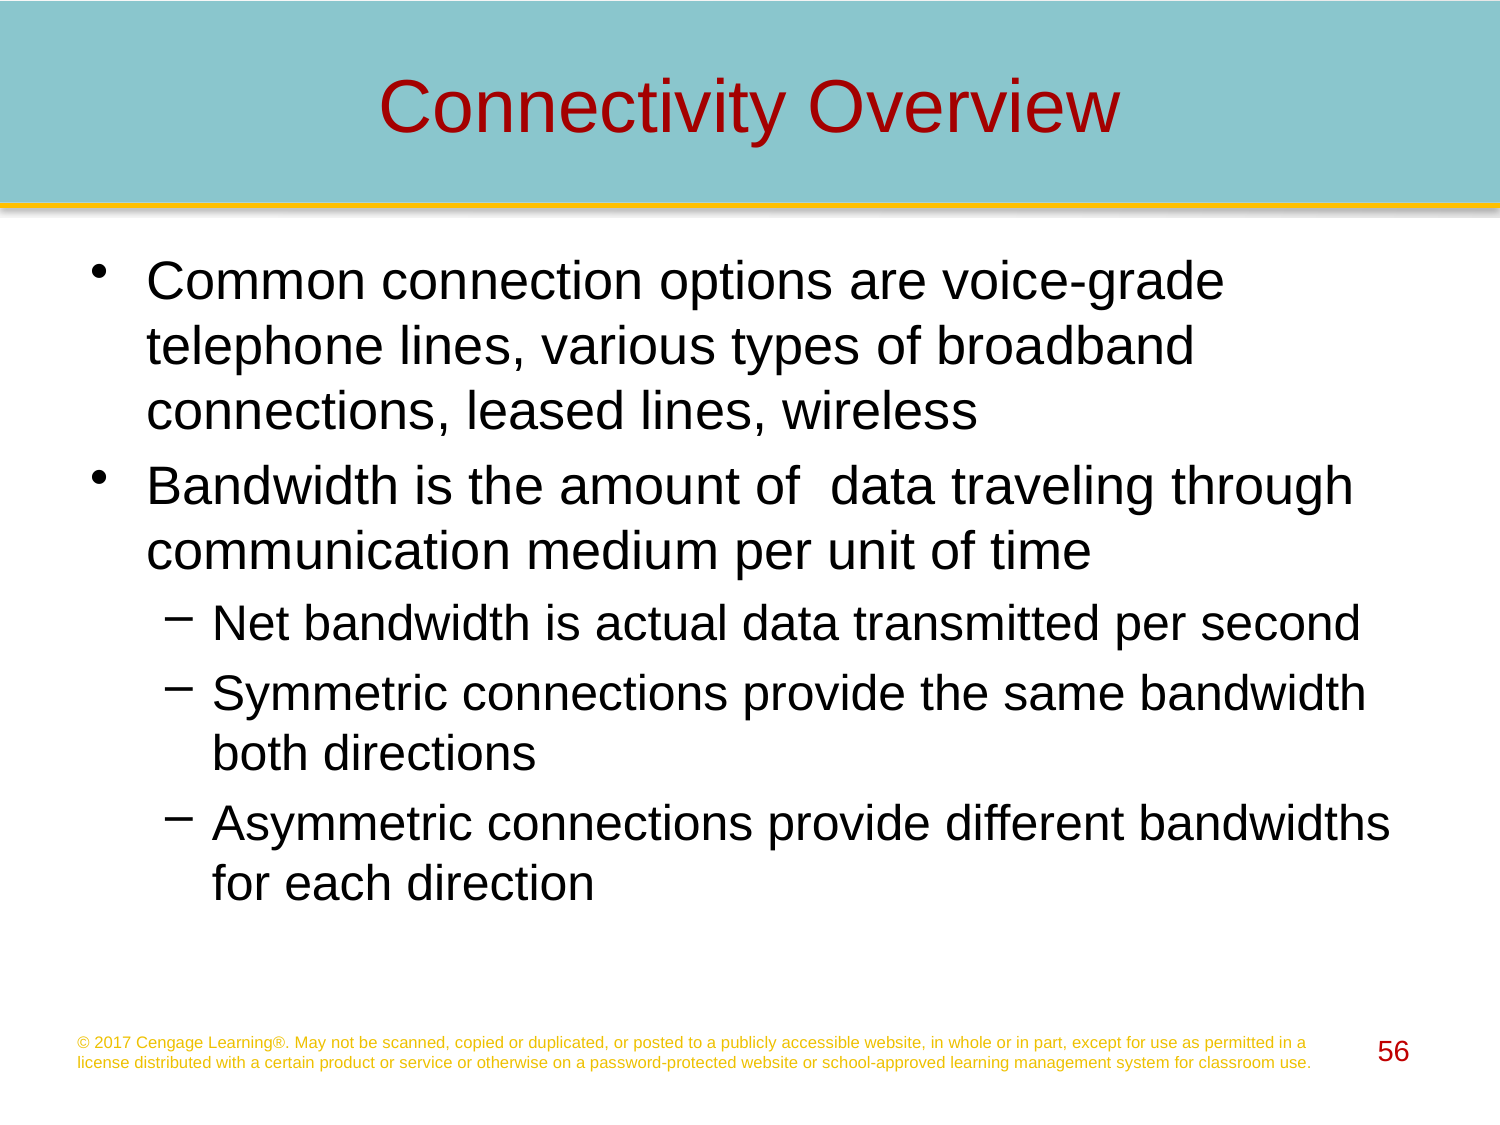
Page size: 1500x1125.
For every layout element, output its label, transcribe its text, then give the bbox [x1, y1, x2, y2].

title Connectivity Overview [0, 0, 1500, 202]
list Common connection options are voice-grade telephone lines, various types of broadband connections, leased lines, wireless Bandwidth is the amount of data traveling through communication medium per unit of time Net bandwidth is actual data transmitted per second Symmetric connections provide the same bandwidth both directions Asymmetric connections provide different bandwidths for each direction [75, 237, 1425, 1005]
slide_number 56 [1074, 1024, 1426, 1103]
footer © 2017 Cengage Learning®. May not be scanned, copied or duplicated, or posted to a publicly accessible website, in whole or in part, except for use as permitted in a license distributed with a certain product or service or otherwise on a password-protected website or school-approved learning management system for classroom use. [62, 1024, 1074, 1103]
